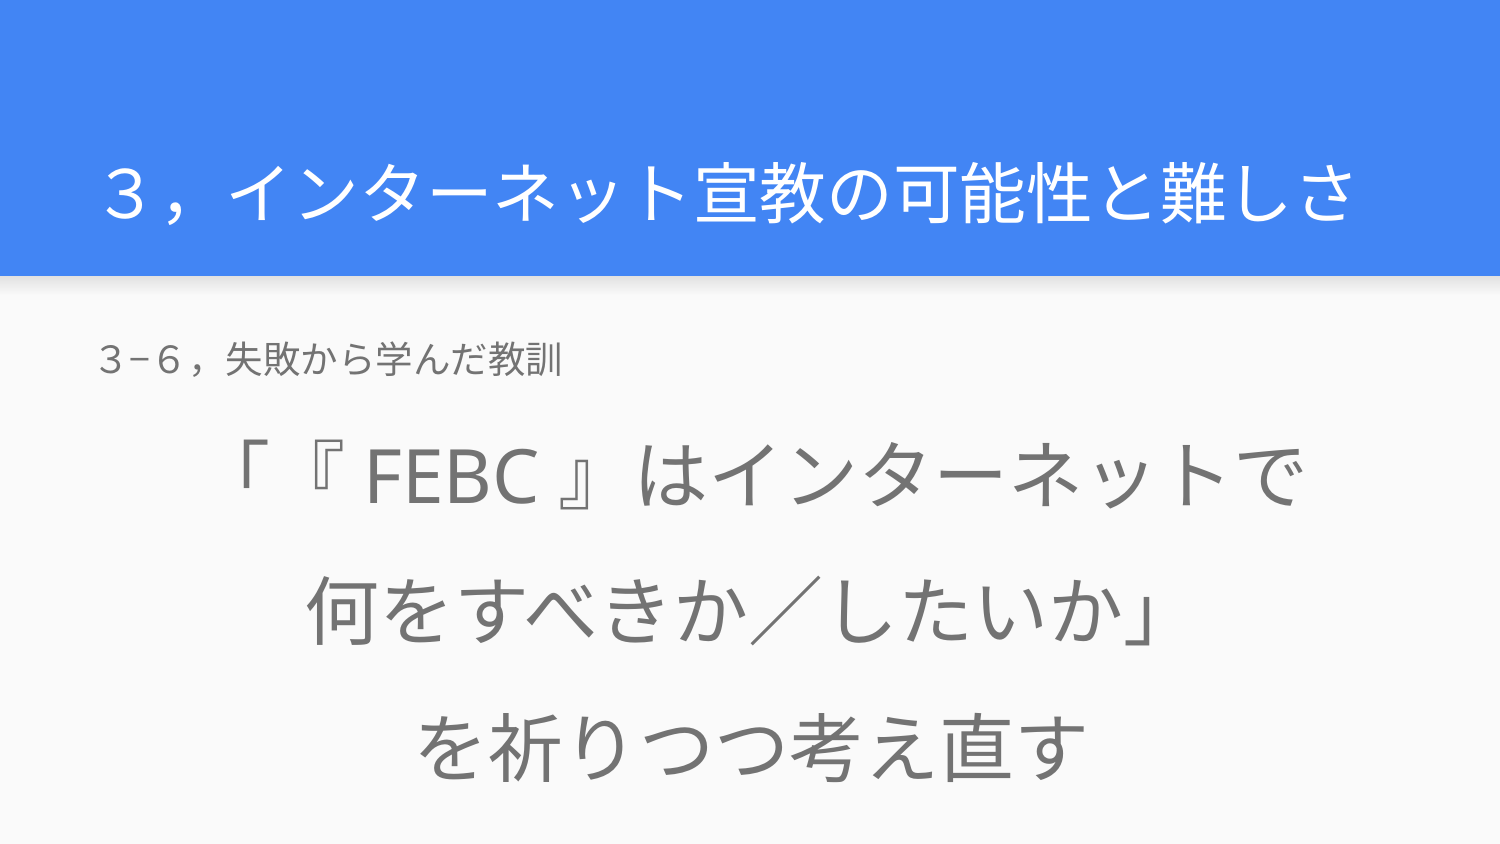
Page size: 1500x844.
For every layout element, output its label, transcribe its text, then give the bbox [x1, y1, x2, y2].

title ３，インターネット宣教の可能性と難しさ [77, 121, 1427, 248]
list ３−６，失敗から学んだ教訓 「『FEBC』はインターネットで 何をすべきか／したいか」 を祈りつつ考え直す [77, 314, 1427, 760]
